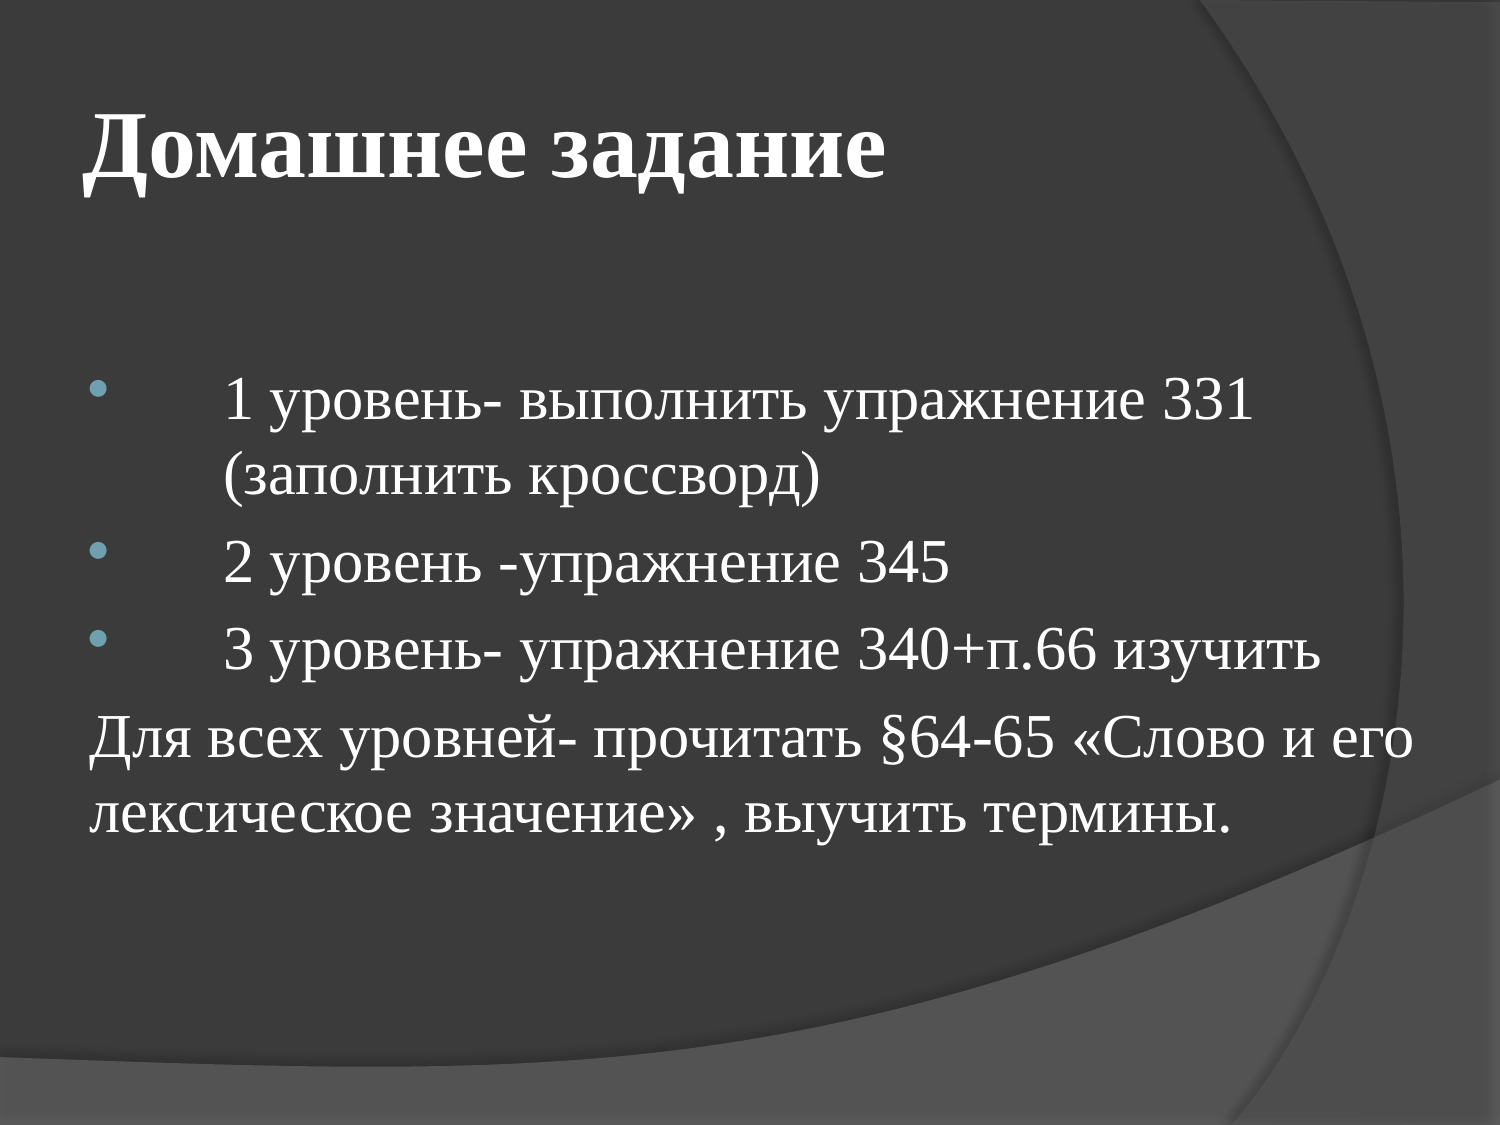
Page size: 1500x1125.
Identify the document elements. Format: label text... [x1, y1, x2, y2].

title Домашнее задание [75, 45, 1300, 233]
list 1 уровень- выполнить упражнение 331 (заполнить кроссворд) 2 уровень -упражнение 345 3 уровень- упражнение 340+п.66 изучить Для всех уровней- прочитать §64-65 «Слово и его лексическое значение» , выучить термины. [75, 262, 1459, 1005]
